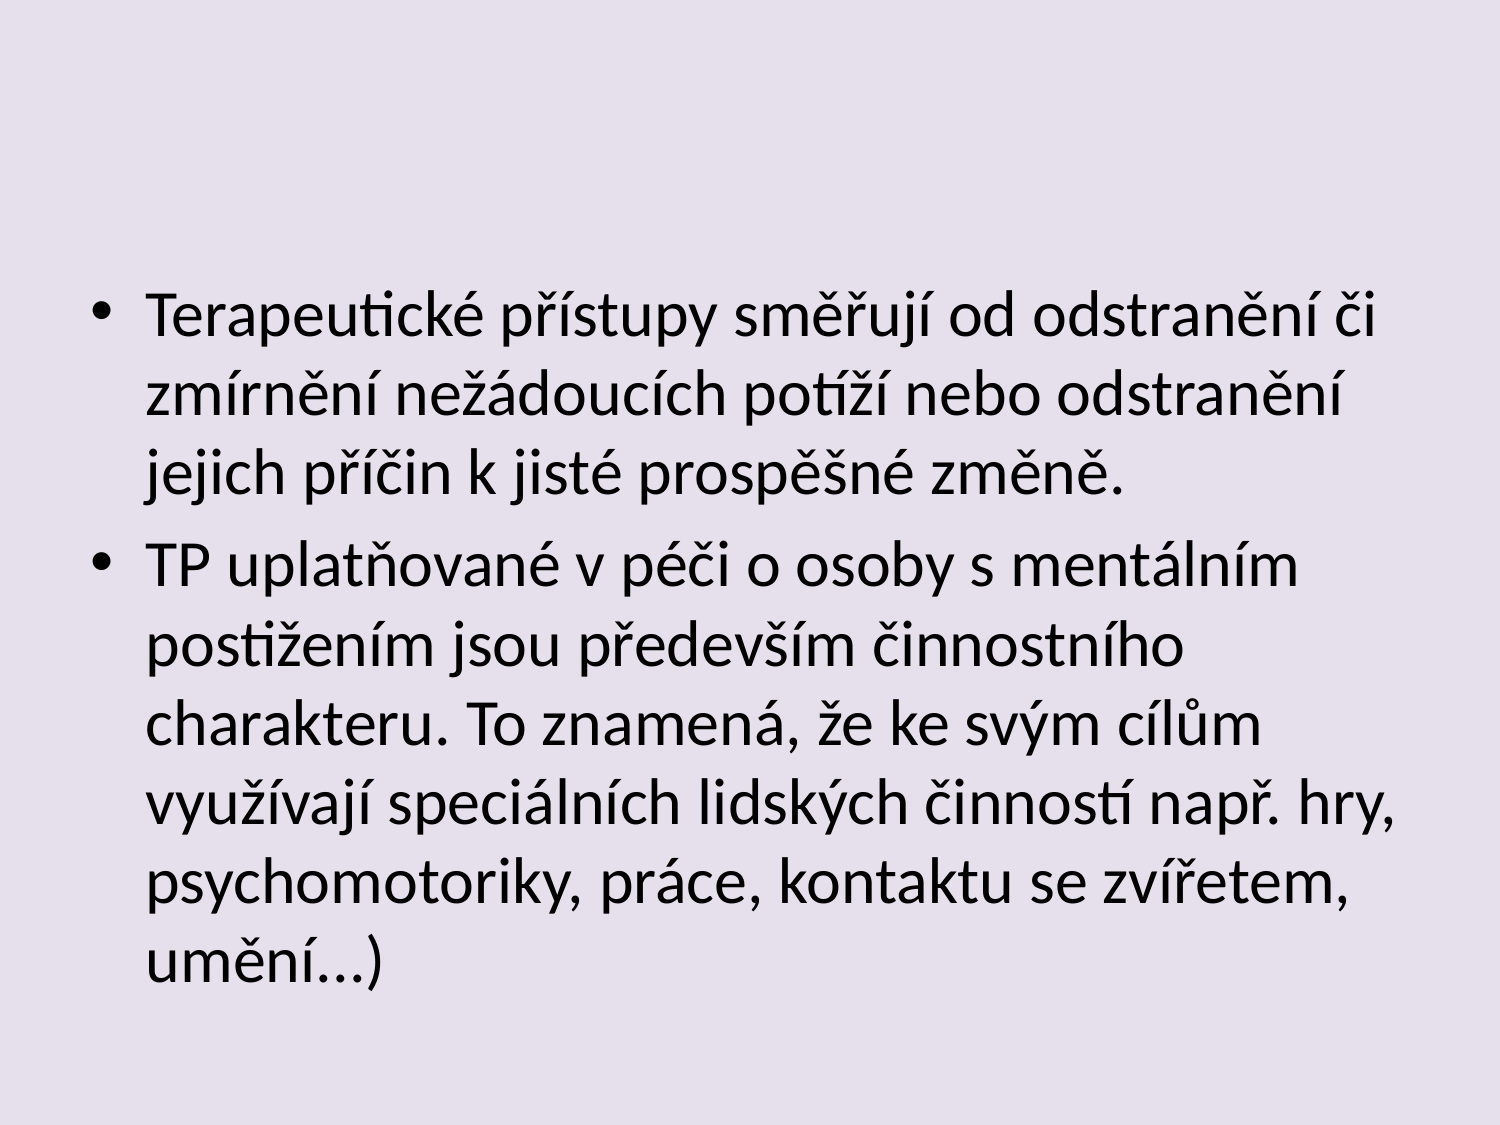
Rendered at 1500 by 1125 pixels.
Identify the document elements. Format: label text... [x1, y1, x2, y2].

list Terapeutické přístupy směřují od odstranění či zmírnění nežádoucích potíží nebo odstranění jejich příčin k jisté prospěšné změně. TP uplatňované v péči o osoby s mentálním postižením jsou především činnostního charakteru. To znamená, že ke svým cílům využívají speciálních lidských činností např. hry, psychomotoriky, práce, kontaktu se zvířetem, umění...) [75, 262, 1425, 1005]
